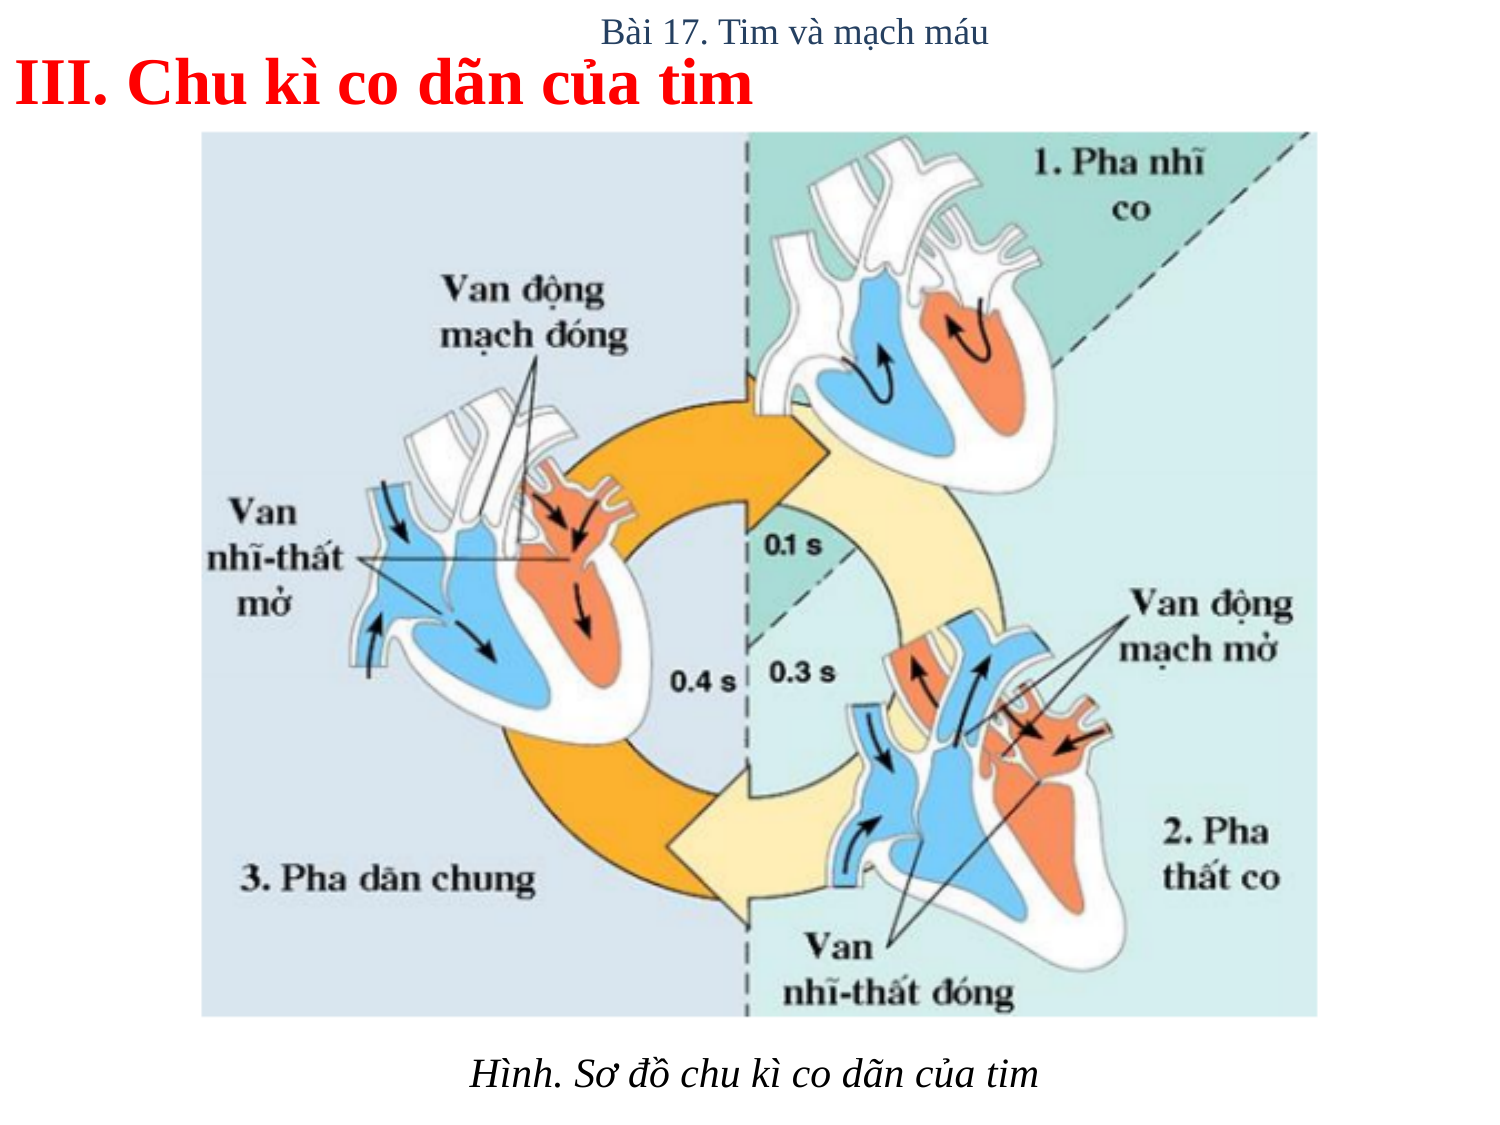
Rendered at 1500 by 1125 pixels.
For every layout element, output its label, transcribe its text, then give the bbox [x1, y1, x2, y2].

text_box III. Chu kì co dãn của tim [0, 30, 1376, 125]
picture [180, 125, 1330, 1024]
text_box Hình. Sơ đồ chu kì co dãn của tim [329, 1038, 1180, 1104]
text_box Bài 17. Tim và mạch máu [324, 0, 1266, 30]
